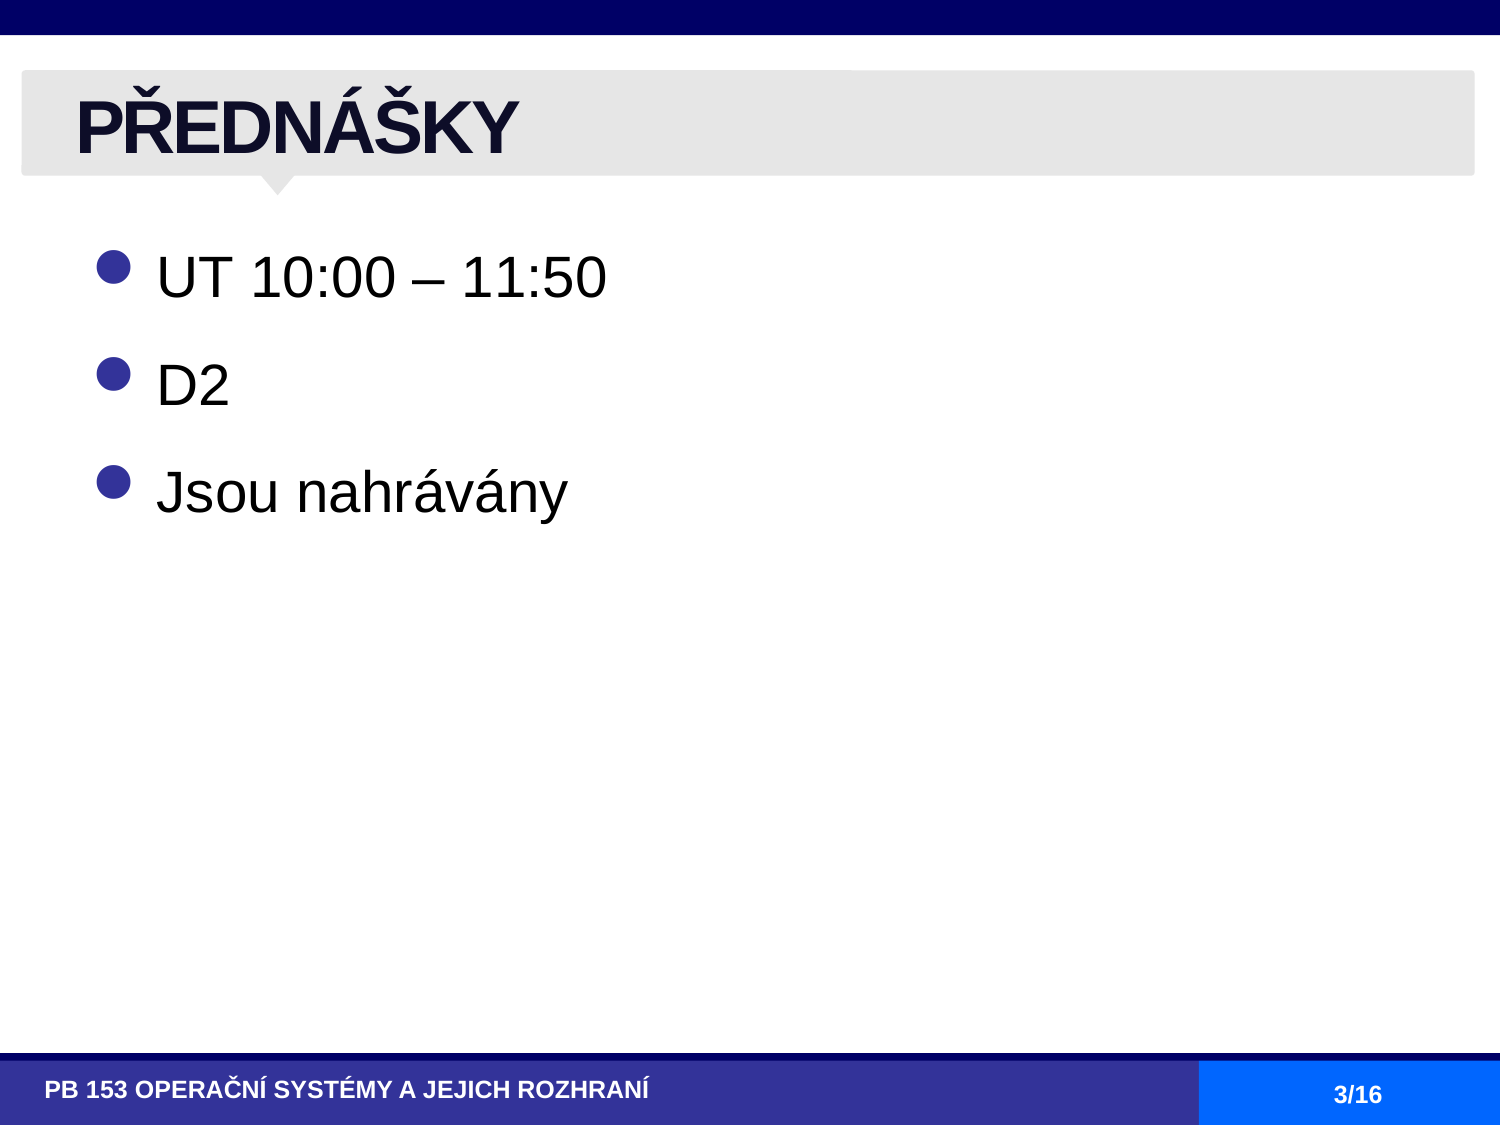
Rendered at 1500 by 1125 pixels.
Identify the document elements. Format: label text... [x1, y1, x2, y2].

footer PB 153 OPERAČNÍ SYSTÉMY A JEJICH ROZHRANÍ [29, 1065, 1200, 1125]
list UT 10:00 – 11:50 D2 Jsou nahrávány [76, 231, 1460, 1024]
title PŘEDNÁŠKY [74, 44, 1471, 209]
